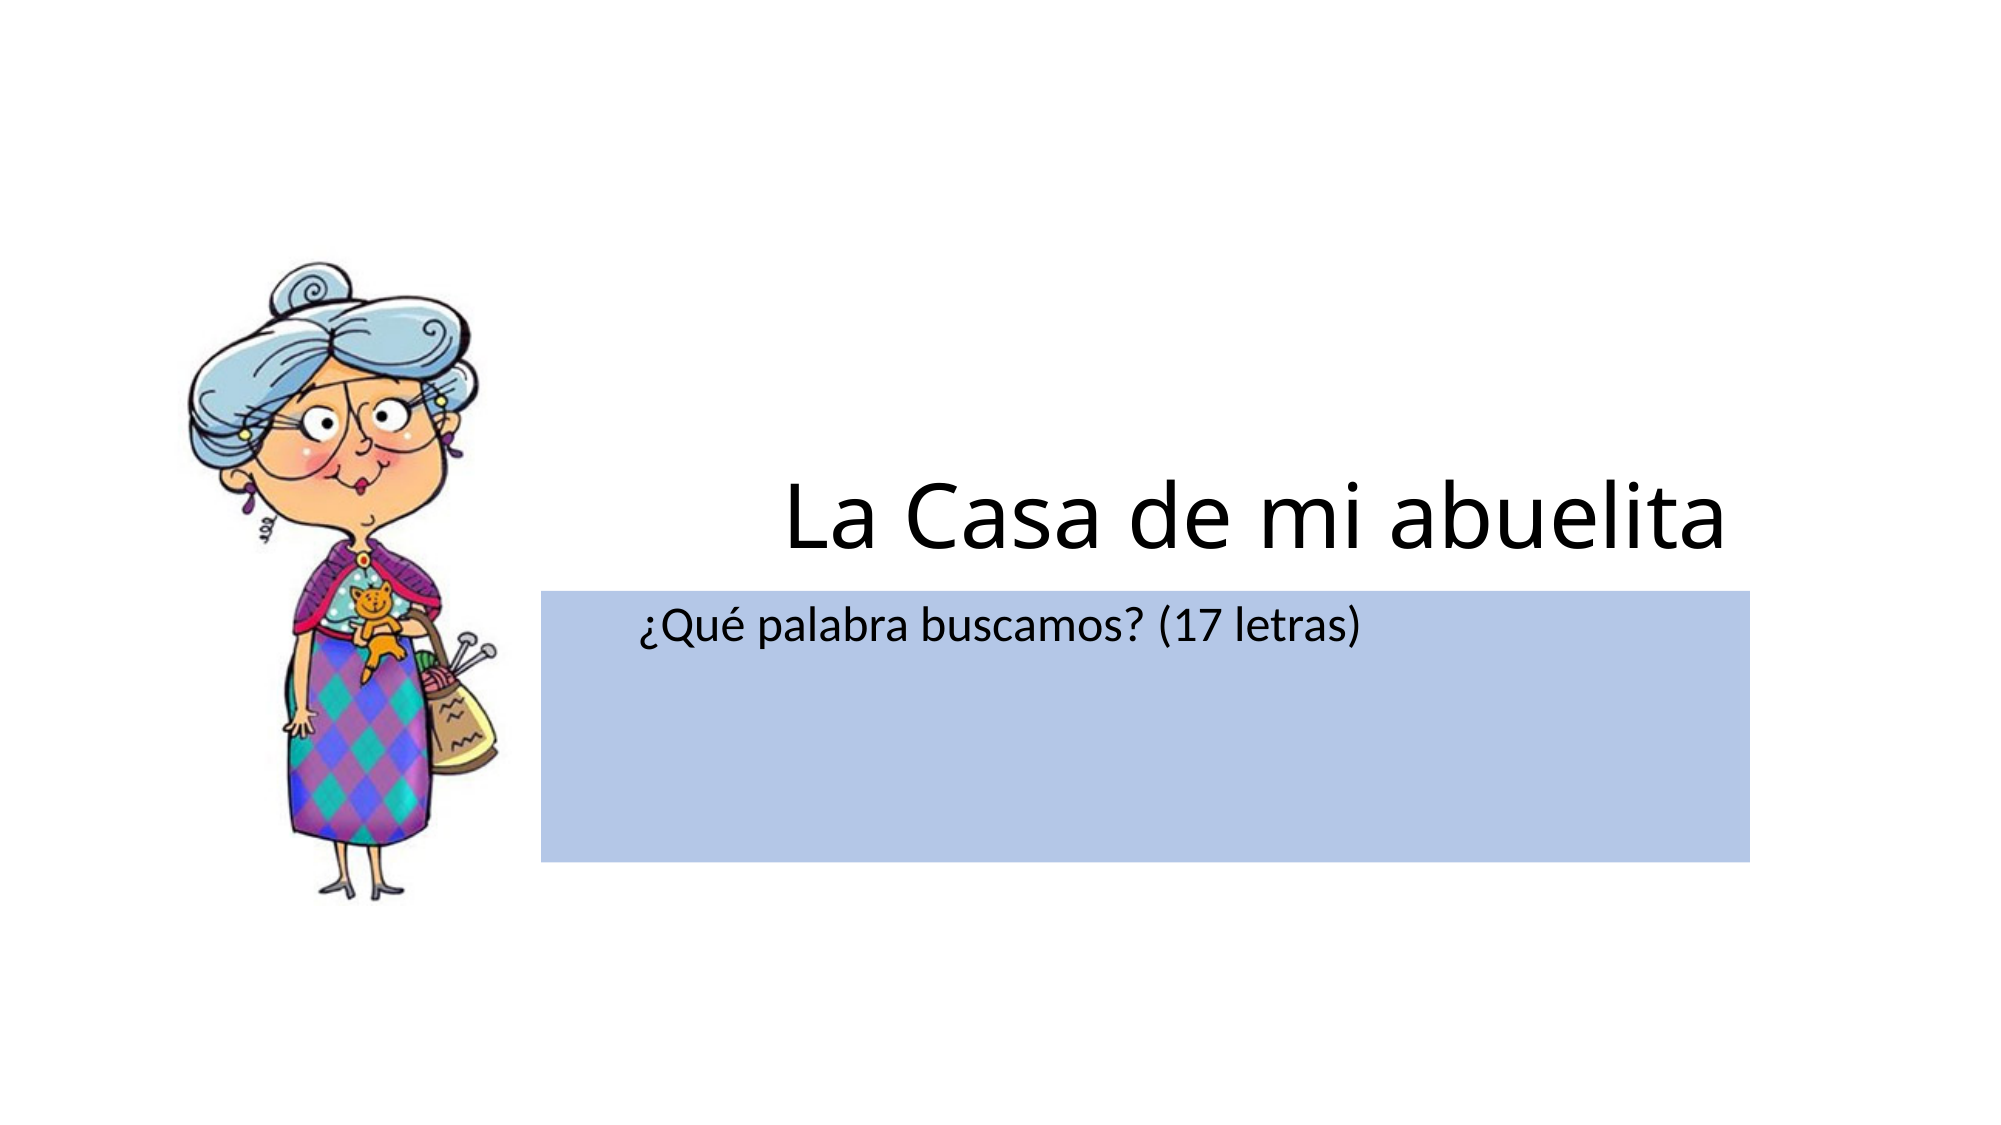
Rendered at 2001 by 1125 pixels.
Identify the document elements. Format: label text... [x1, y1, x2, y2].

subtitle ¿Qué palabra buscamos? (17 letras) [541, 590, 1750, 863]
picture [110, 245, 541, 906]
title La Casa de mi abuelita [762, 382, 1750, 576]
